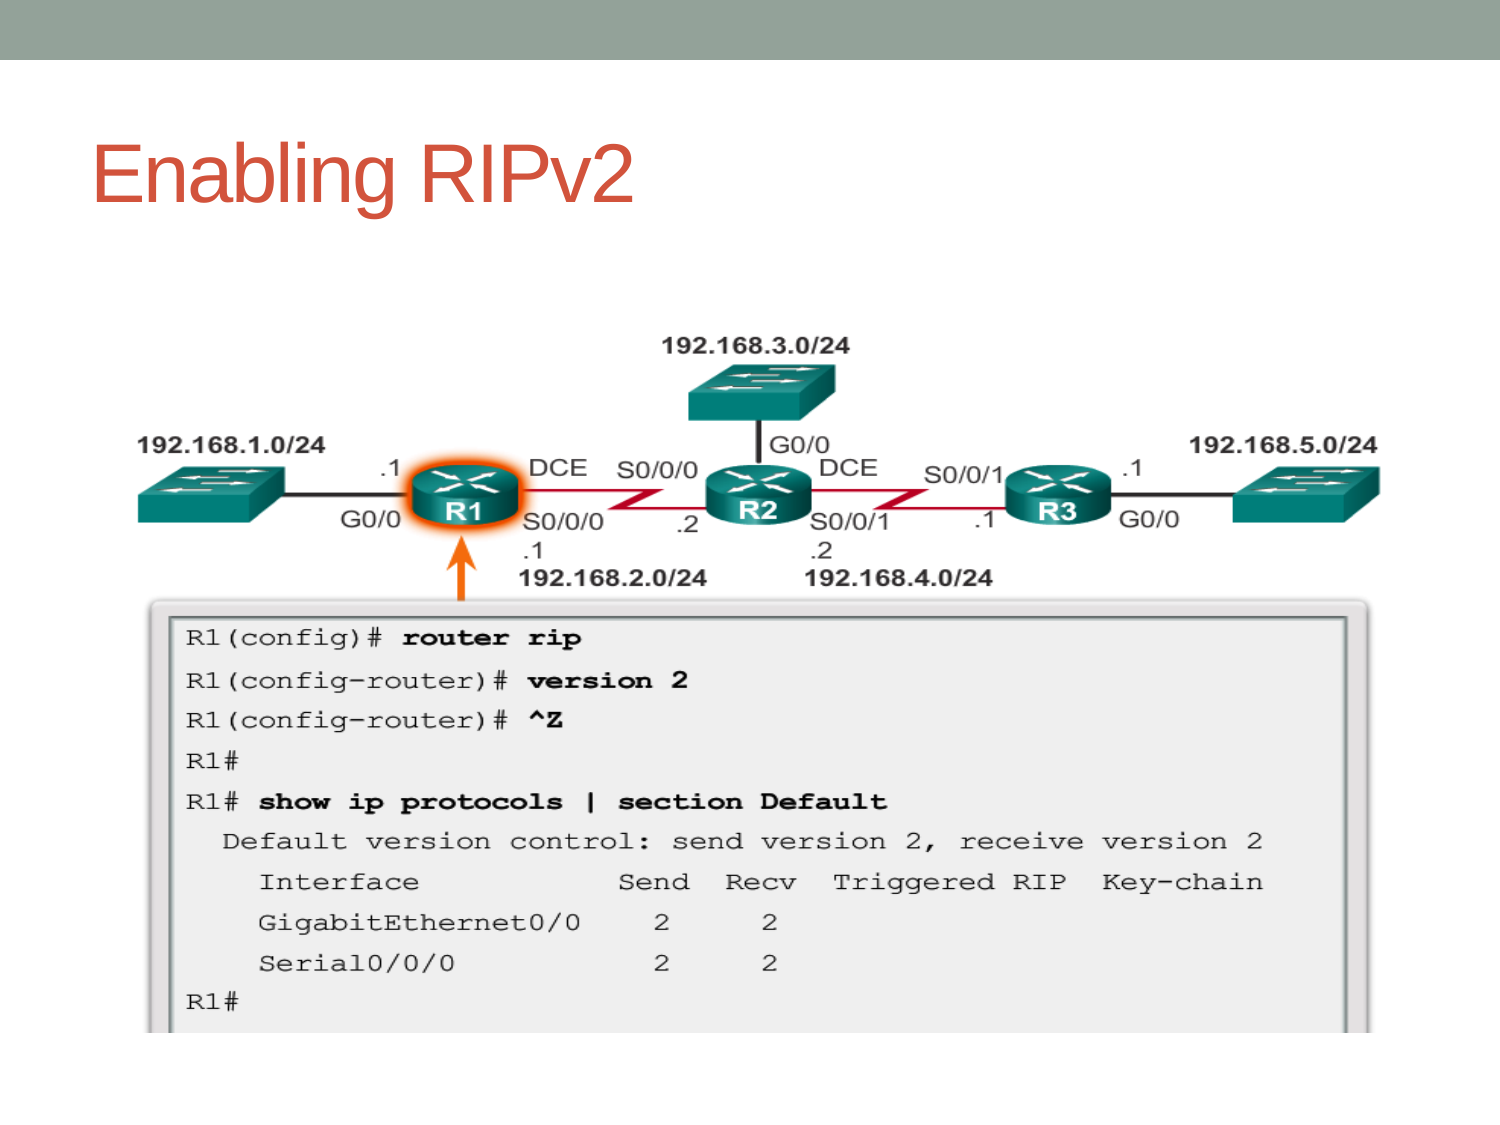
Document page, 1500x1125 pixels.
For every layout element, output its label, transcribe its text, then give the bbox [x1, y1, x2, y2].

title Enabling RIPv2 [75, 87, 1425, 250]
picture [117, 307, 1382, 1033]
